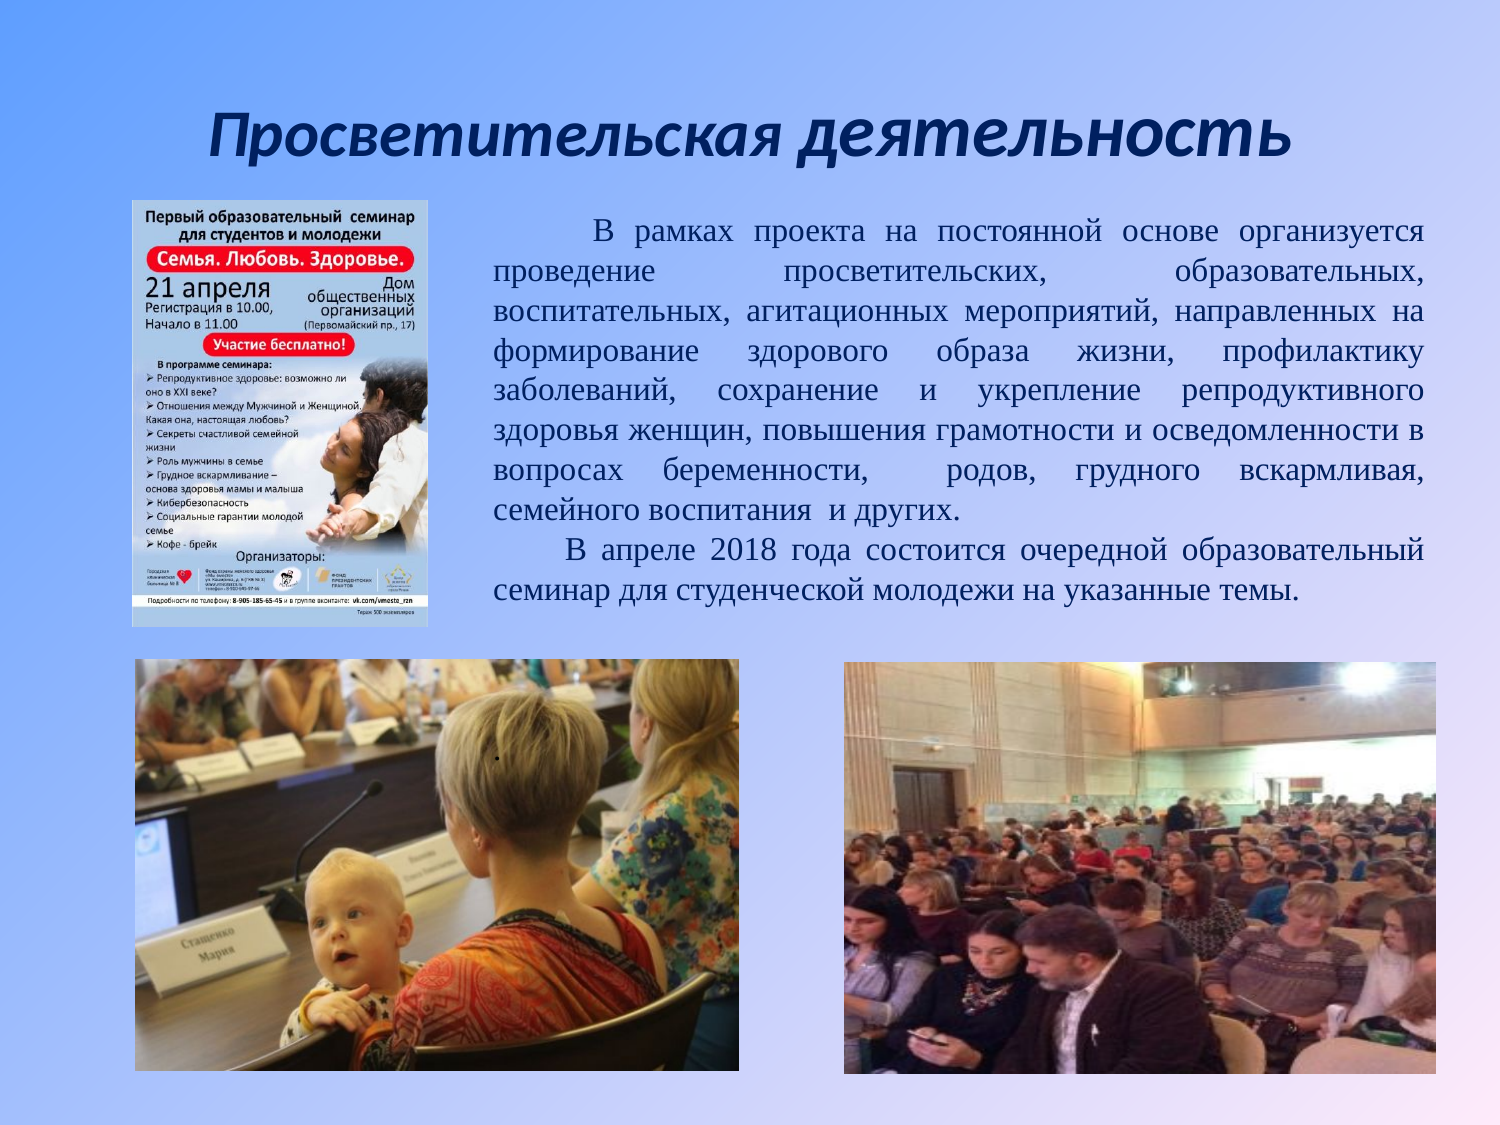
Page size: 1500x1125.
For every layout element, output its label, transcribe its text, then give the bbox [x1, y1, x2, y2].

text_box В рамках проекта на постоянной основе организуется проведение просветительских, образовательных, воспитательных, агитационных мероприятий, направленных на формирование здорового образа жизни, профилактику заболеваний, сохранение и укрепление репродуктивного здоровья женщин, повышения грамотности и осведомленности в вопросах беременности, родов, грудного вскармливая, семейного воспитания и других. В апреле 2018 года состоится очередной образовательный семинар для студенческой молодежи на указанные темы. . [478, 200, 1441, 775]
picture [135, 659, 739, 1071]
picture [844, 662, 1436, 1075]
title Просветительская деятельность [75, 45, 1425, 208]
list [132, 200, 429, 628]
